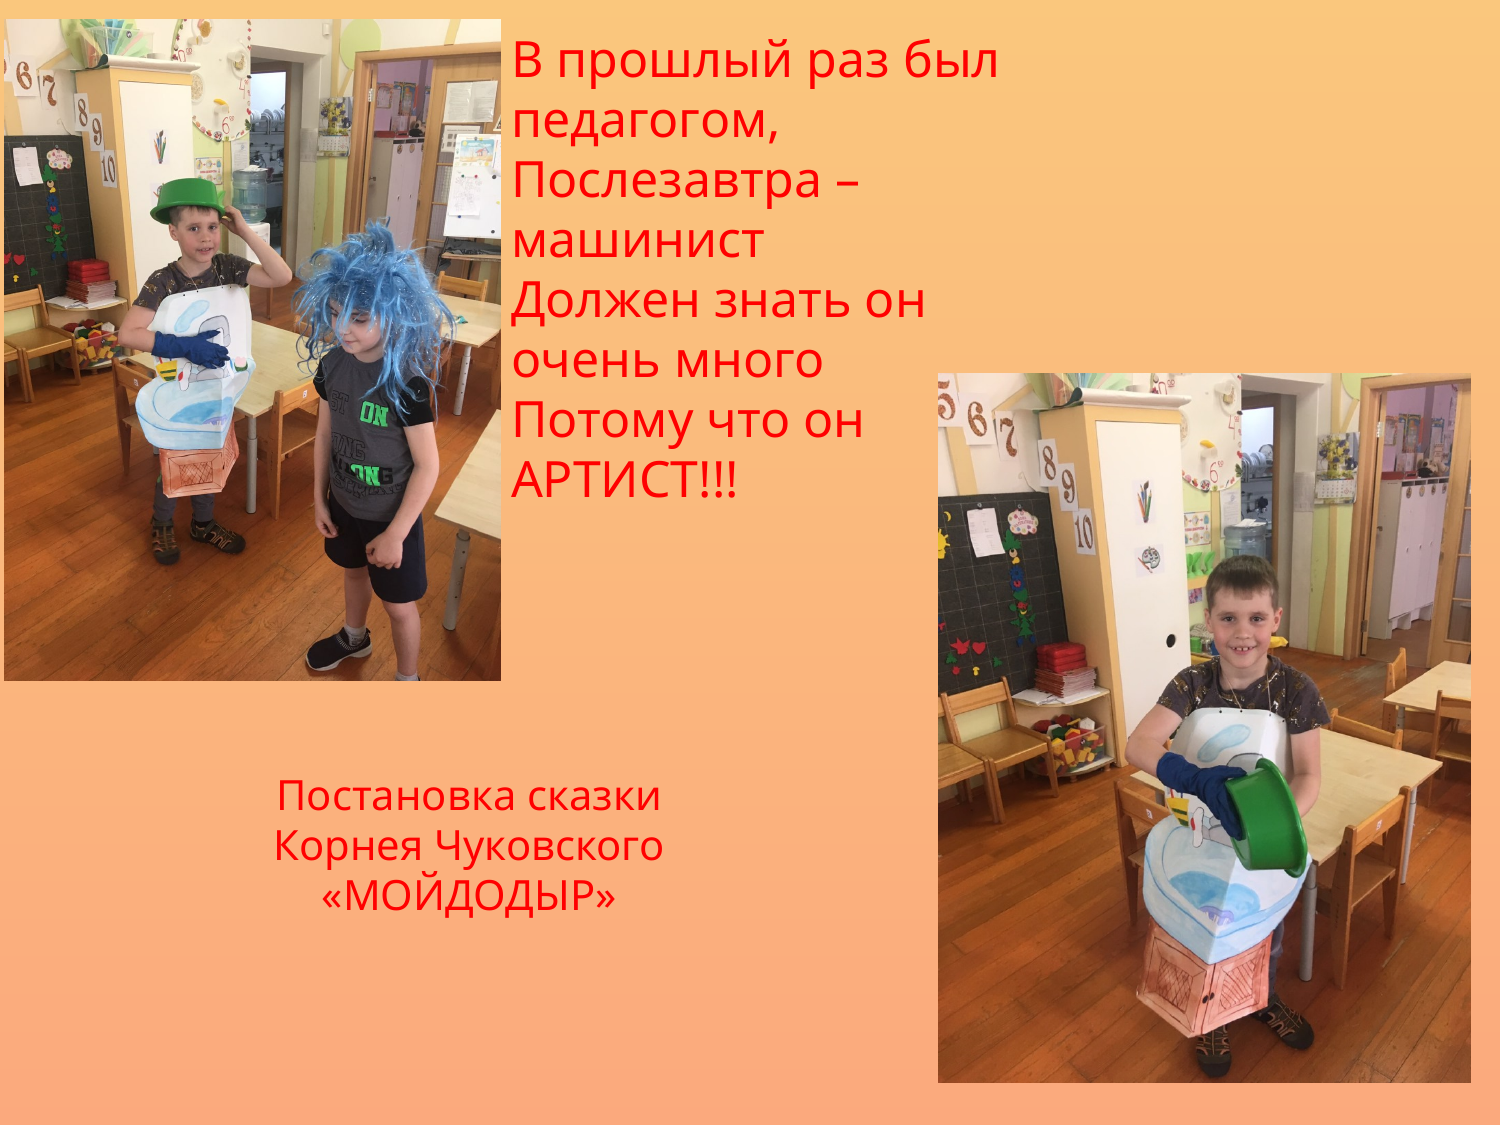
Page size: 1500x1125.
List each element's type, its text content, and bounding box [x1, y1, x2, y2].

text_box Постановка сказки Корнея Чуковского «МОЙДОДЫР» [0, 761, 933, 927]
picture [4, 18, 502, 681]
text_box В прошлый раз был педагогом, Послезавтра – машинист Должен знать он очень много Потому что он АРТИСТ!!! [503, 19, 1052, 515]
picture [938, 373, 1471, 1083]
